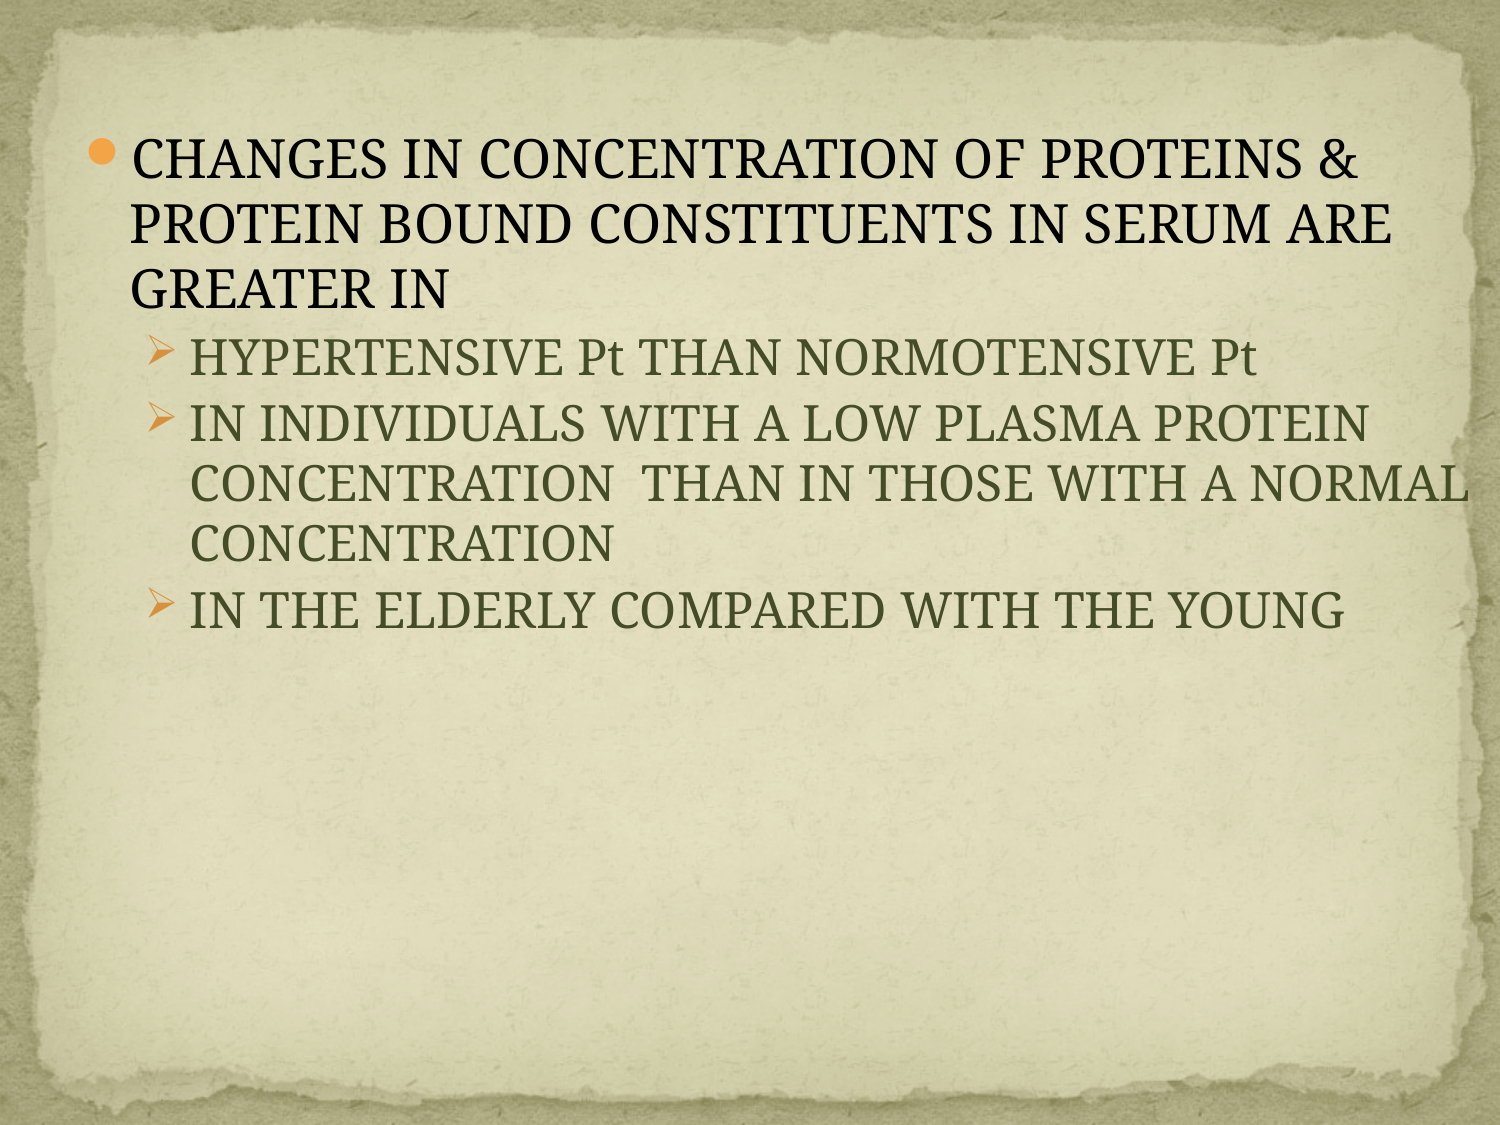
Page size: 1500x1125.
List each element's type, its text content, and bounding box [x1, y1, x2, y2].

list CHANGES IN CONCENTRATION OF PROTEINS & PROTEIN BOUND CONSTITUENTS IN SERUM ARE GREATER IN HYPERTENSIVE Pt THAN NORMOTENSIVE Pt IN INDIVIDUALS WITH A LOW PLASMA PROTEIN CONCENTRATION THAN IN THOSE WITH A NORMAL CONCENTRATION IN THE ELDERLY COMPARED WITH THE YOUNG [70, 117, 1500, 1125]
